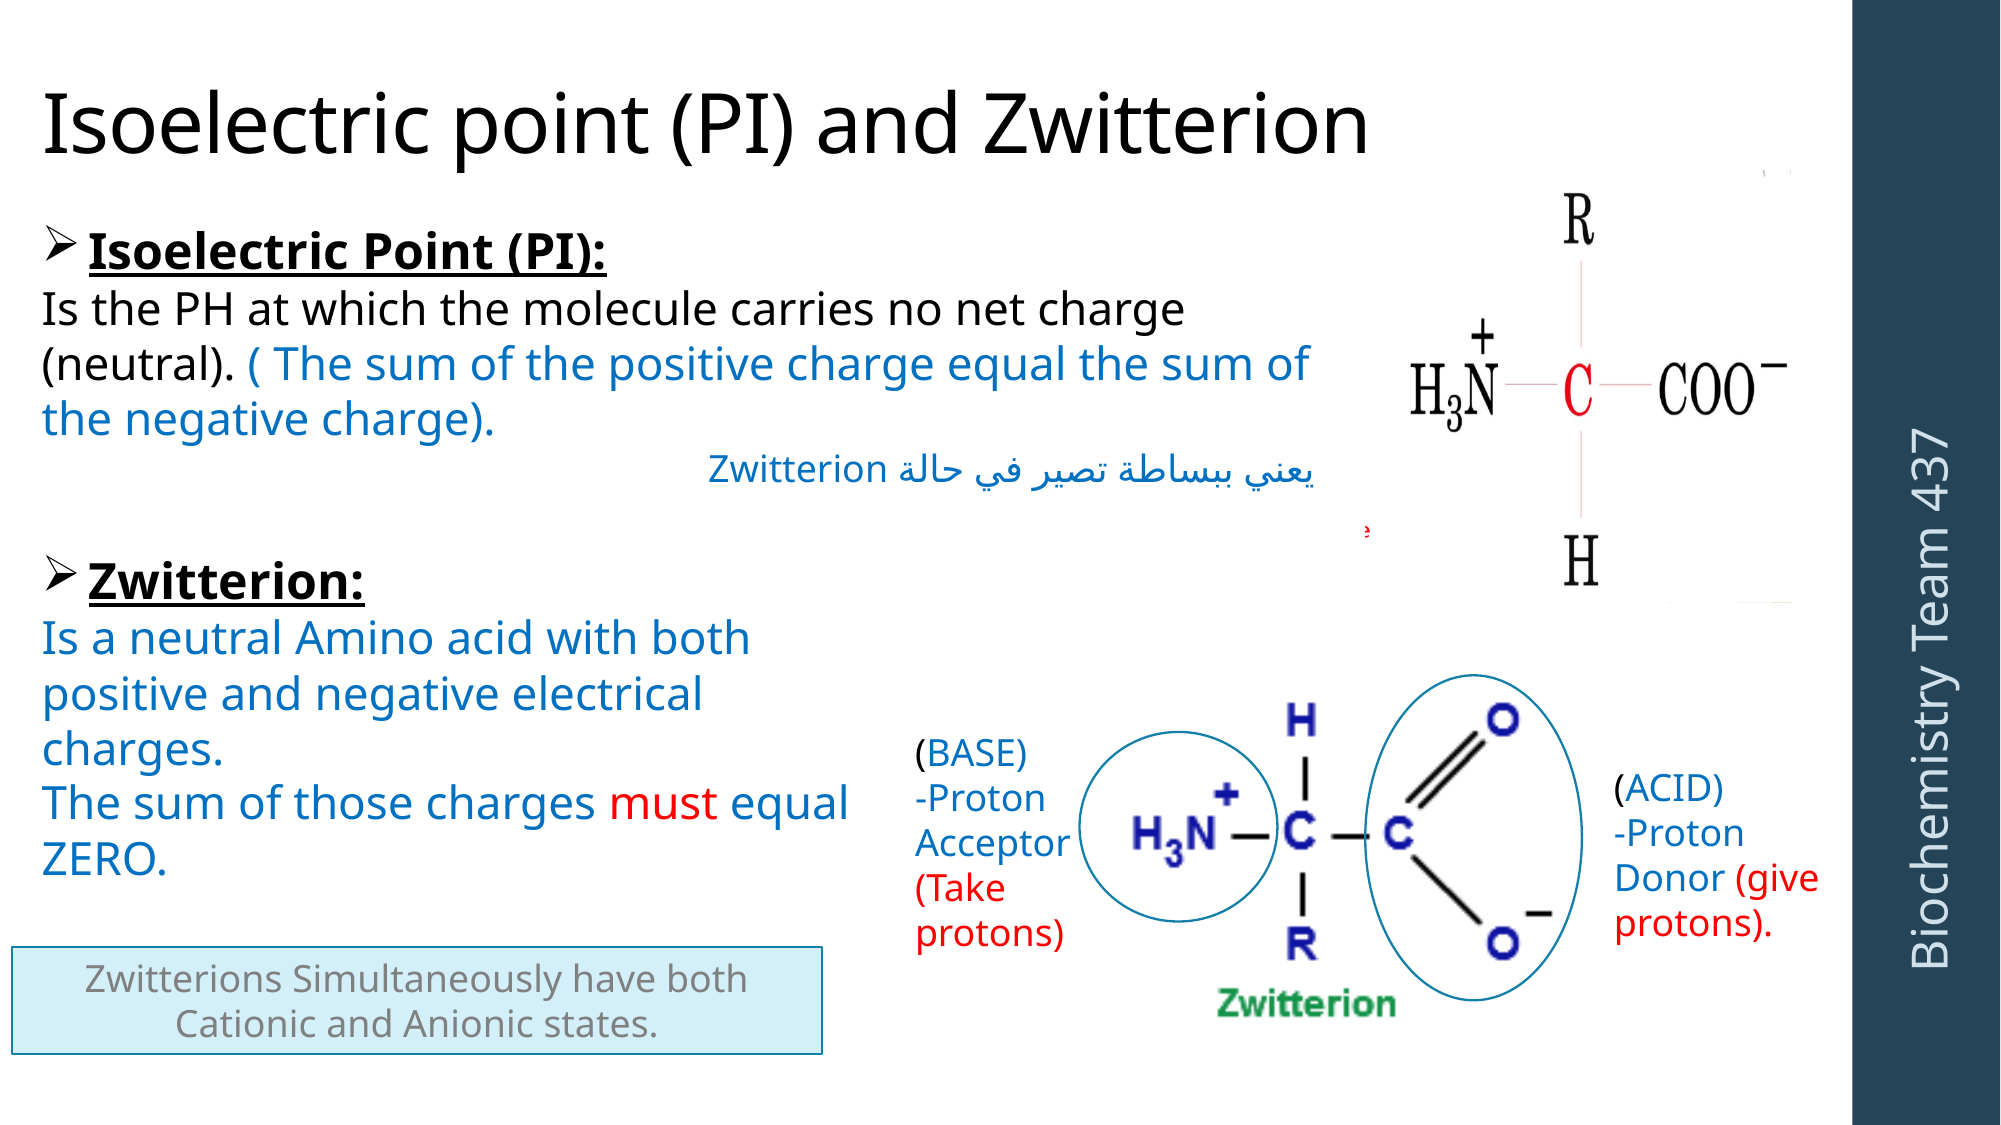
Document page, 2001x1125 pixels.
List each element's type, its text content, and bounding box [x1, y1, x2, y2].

footer 437 Biochemistry Team [1897, 400, 1958, 988]
picture [1053, 679, 1564, 1032]
title Isoelectric point (PI) and Zwitterion [26, 70, 1617, 180]
text_box Zwitterions Simultaneously have both Cationic and Anionic states. [11, 946, 823, 1055]
text_box (ACID) -Proton Donor (give protons). [1599, 756, 1860, 952]
text_box Isoelectric Point (PI): Is the PH at which the molecule carries no net charge (neutral). ( The sum of the positive charge equal the sum of the negative charge). Zwitterion يعني ببساطة تصير في حالة [26, 212, 1340, 498]
text_box (BASE) -Proton Acceptor (Take protons) [900, 721, 1046, 961]
text_box [1570, 760, 1584, 916]
text_box Zwitterion: Is a neutral Amino acid with both positive and negative electrical charges. The sum of those charges must equal ZERO. [26, 541, 878, 892]
picture [1364, 169, 1791, 604]
